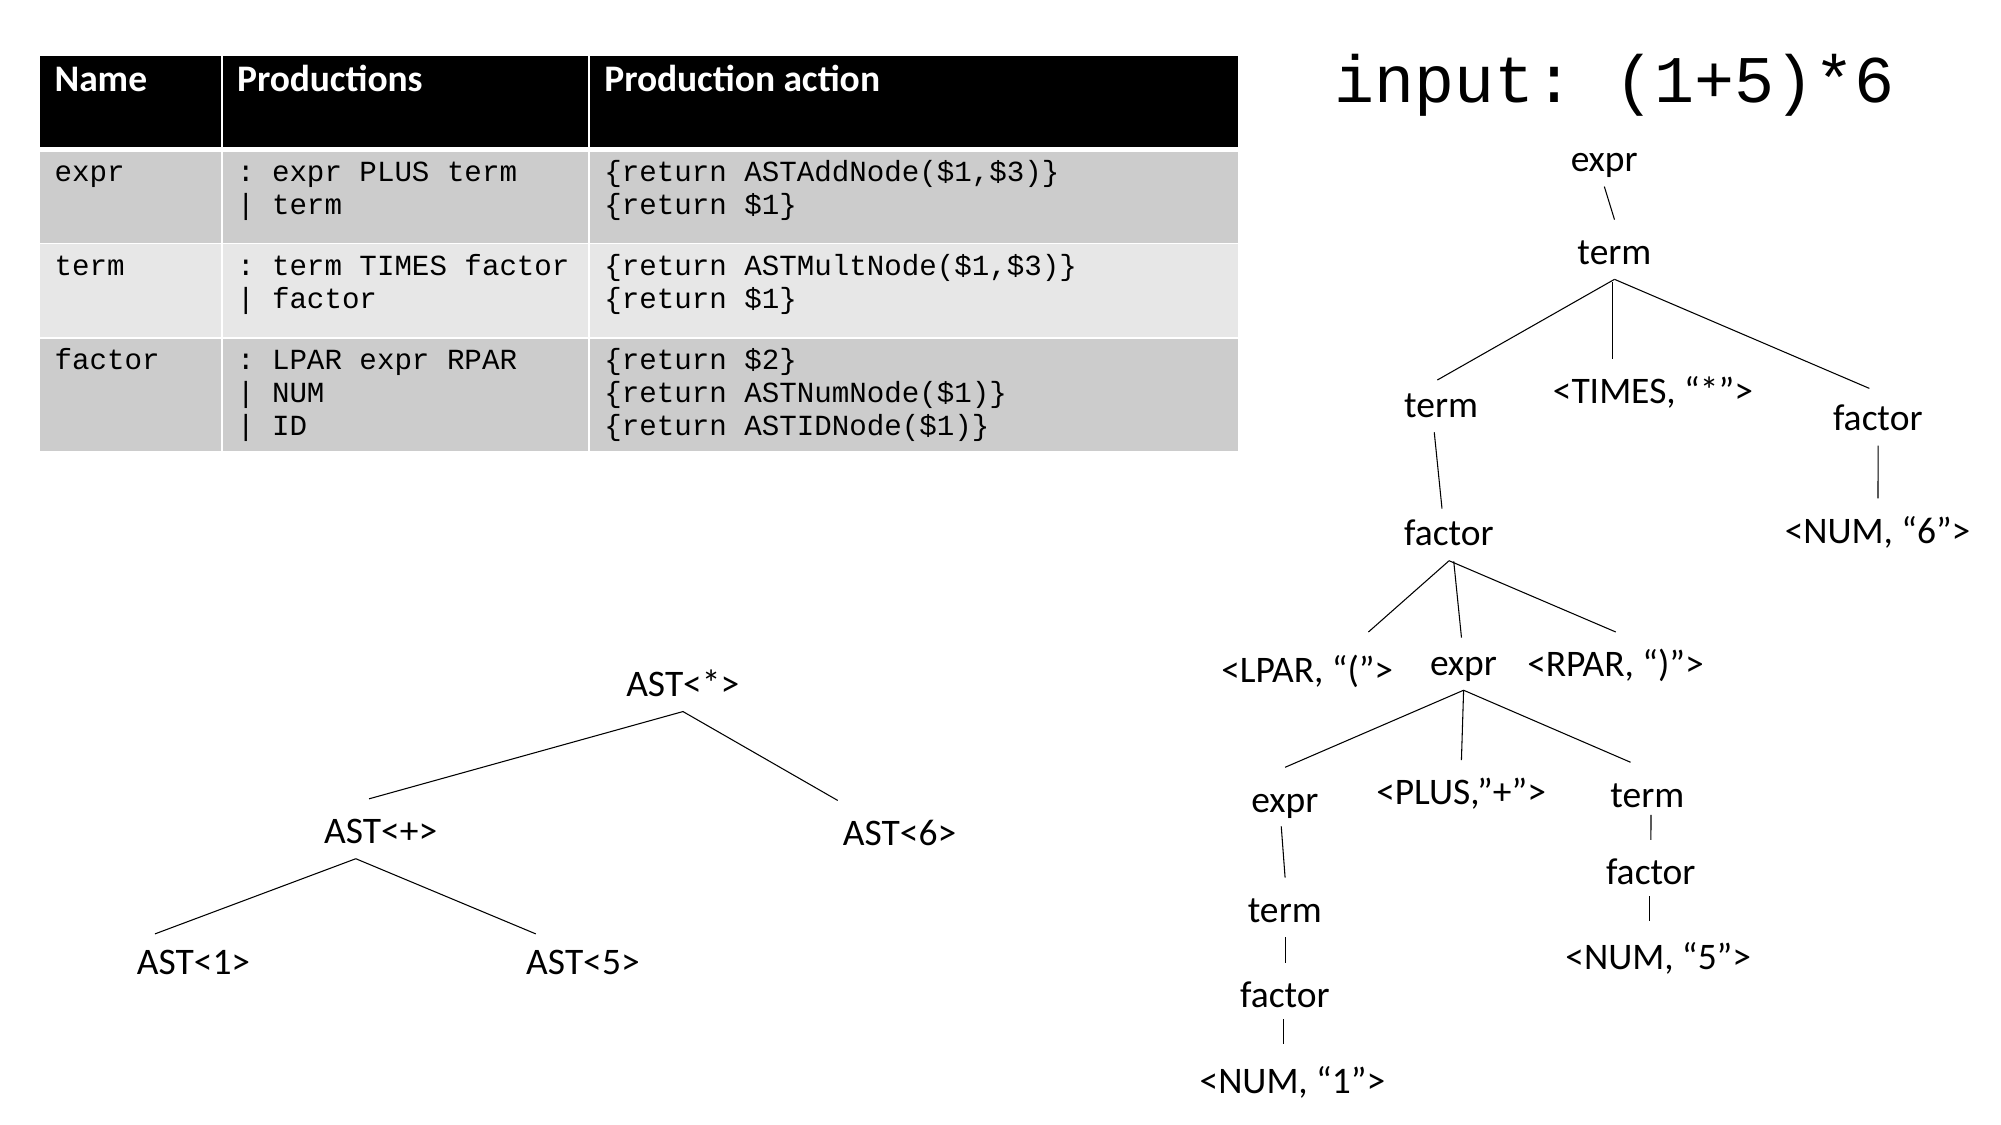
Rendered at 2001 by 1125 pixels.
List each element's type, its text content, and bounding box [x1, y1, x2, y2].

text_box <PLUS,”+”> [1361, 763, 1562, 820]
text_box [1285, 691, 1464, 768]
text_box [1614, 280, 1870, 389]
text_box term [1233, 877, 1337, 938]
text_box term [1562, 219, 1667, 280]
text_box AST<*> [611, 651, 755, 712]
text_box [369, 712, 682, 799]
table_cell {return ASTMultNode($1,$3)} {return $1} [590, 244, 1238, 337]
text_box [154, 858, 355, 934]
text_box <NUM, “1”> [1184, 1048, 1401, 1109]
text_box <RPAR, “)”> [1512, 631, 1720, 692]
table_cell {return $2} {return ASTNumNode($1)} {return ASTIDNode($1)} [590, 339, 1238, 451]
text_box factor [1389, 500, 1509, 561]
table_cell expr [40, 152, 221, 243]
table_cell {return ASTAddNode($1,$3)} {return $1} [590, 152, 1238, 243]
text_box <LPAR, “(”> [1206, 637, 1409, 698]
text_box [1281, 826, 1286, 878]
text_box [1462, 561, 1616, 632]
text_box input: (1+5)*6 [1319, 28, 1910, 124]
text_box <NUM, “6”> [1770, 498, 1986, 559]
table_cell : expr PLUS term | term [223, 152, 588, 243]
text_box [355, 858, 536, 934]
text_box factor [1225, 962, 1345, 1023]
text_box term [1389, 372, 1494, 433]
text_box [1604, 187, 1615, 220]
table_cell term [40, 244, 221, 337]
table_cell : term TIMES factor | factor [223, 244, 588, 337]
text_box factor [1818, 385, 1938, 446]
table_cell : LPAR expr RPAR | NUM | ID [223, 339, 588, 451]
table_header Productions [223, 56, 588, 147]
text_box factor [1591, 839, 1711, 900]
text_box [1434, 432, 1442, 509]
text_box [1449, 561, 1453, 632]
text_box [682, 712, 838, 801]
table_cell factor [40, 339, 221, 451]
text_box AST<5> [511, 929, 655, 989]
text_box AST<+> [309, 798, 453, 858]
text_box expr [1555, 126, 1653, 187]
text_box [1453, 561, 1462, 638]
text_box expr [1236, 767, 1334, 827]
text_box term [1595, 762, 1761, 823]
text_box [1437, 280, 1614, 381]
text_box expr [1415, 632, 1512, 691]
text_box <NUM, “5”> [1550, 925, 1767, 985]
text_box AST<6> [828, 800, 972, 861]
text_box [1464, 691, 1631, 763]
table_header Name [40, 56, 221, 147]
text_box AST<1> [122, 929, 266, 989]
table_header Production action [590, 56, 1238, 147]
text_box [1368, 561, 1449, 632]
text_box <TIMES, “*”> [1538, 381, 1769, 419]
